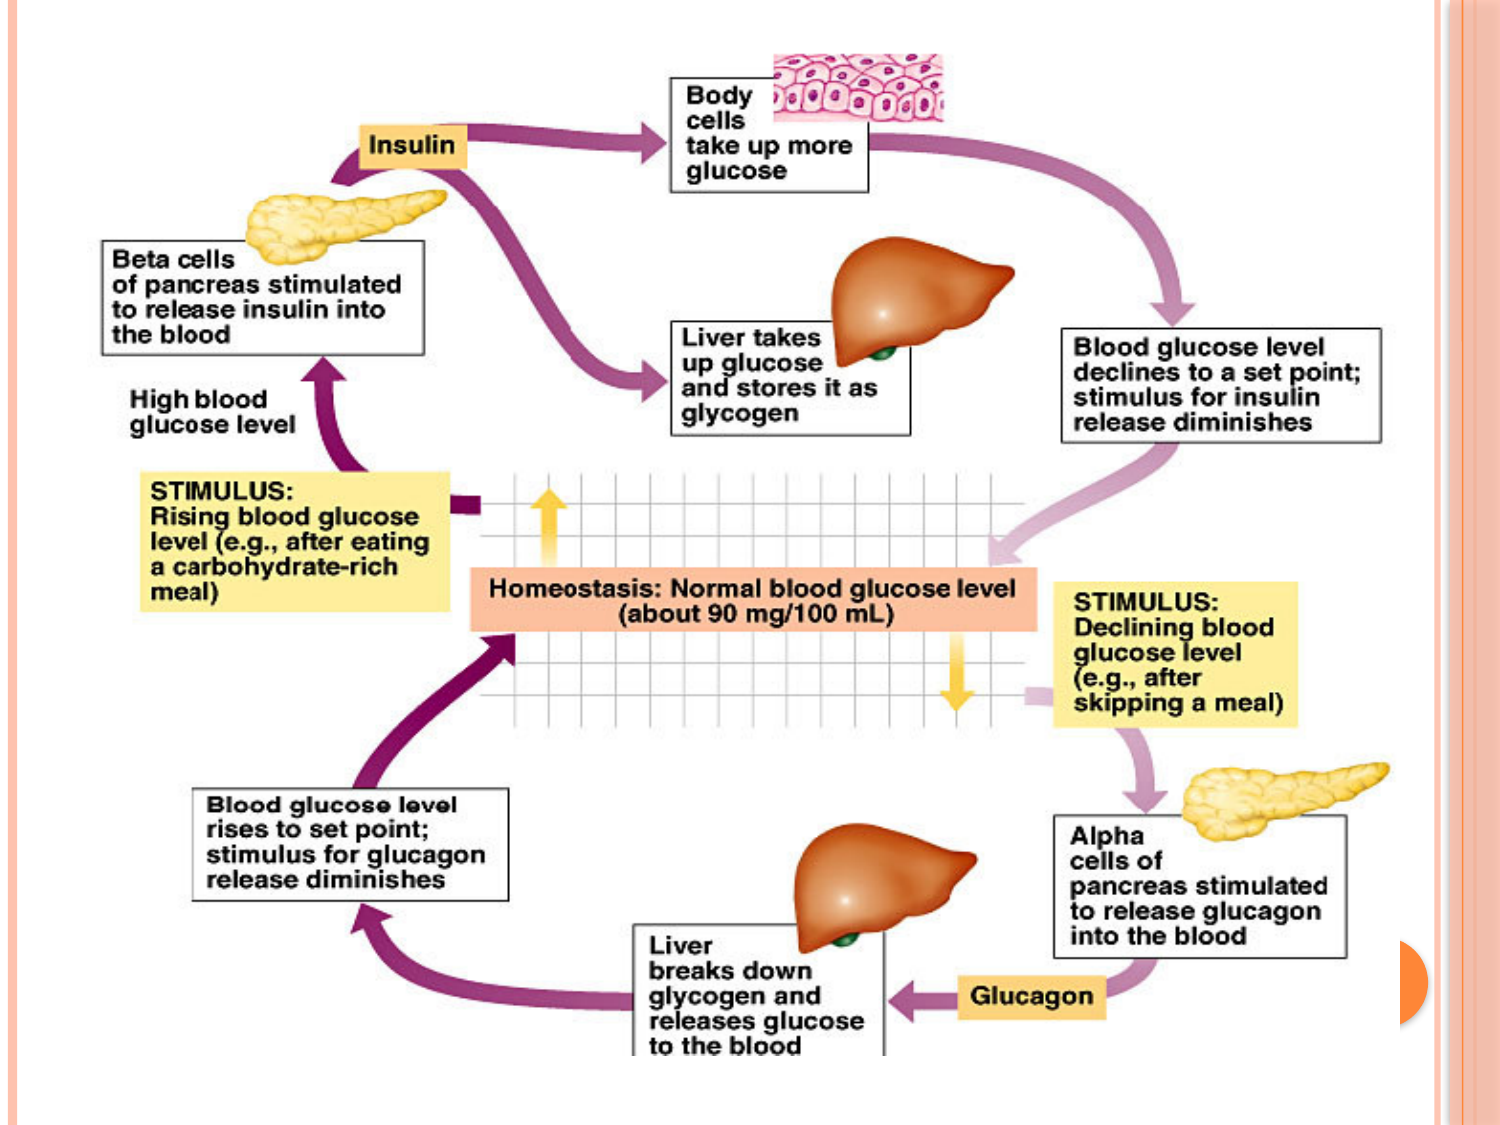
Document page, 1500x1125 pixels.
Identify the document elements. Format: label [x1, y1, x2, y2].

picture [86, 49, 1401, 1057]
